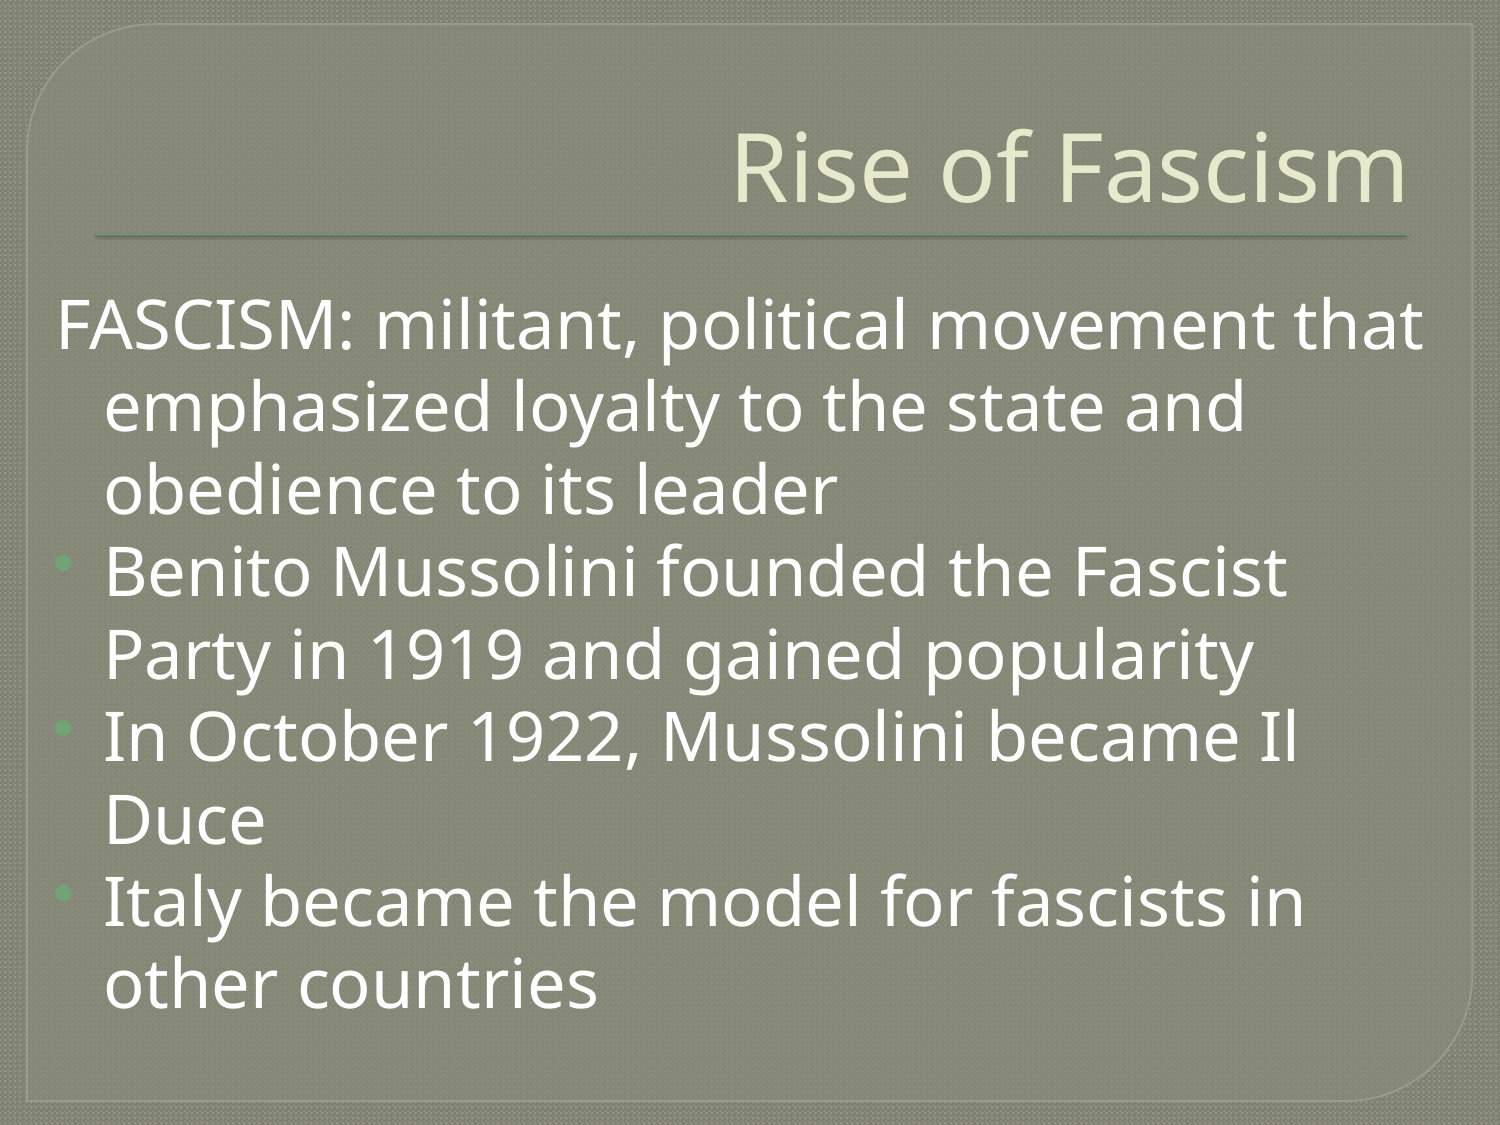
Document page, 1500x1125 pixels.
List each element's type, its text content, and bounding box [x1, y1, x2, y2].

title Rise of Fascism [75, 41, 1425, 230]
list FASCISM: militant, political movement that emphasized loyalty to the state and obedience to its leader Benito Mussolini founded the Fascist Party in 1919 and gained popularity In October 1922, Mussolini became Il Duce Italy became the model for fascists in other countries [40, 273, 1459, 1125]
